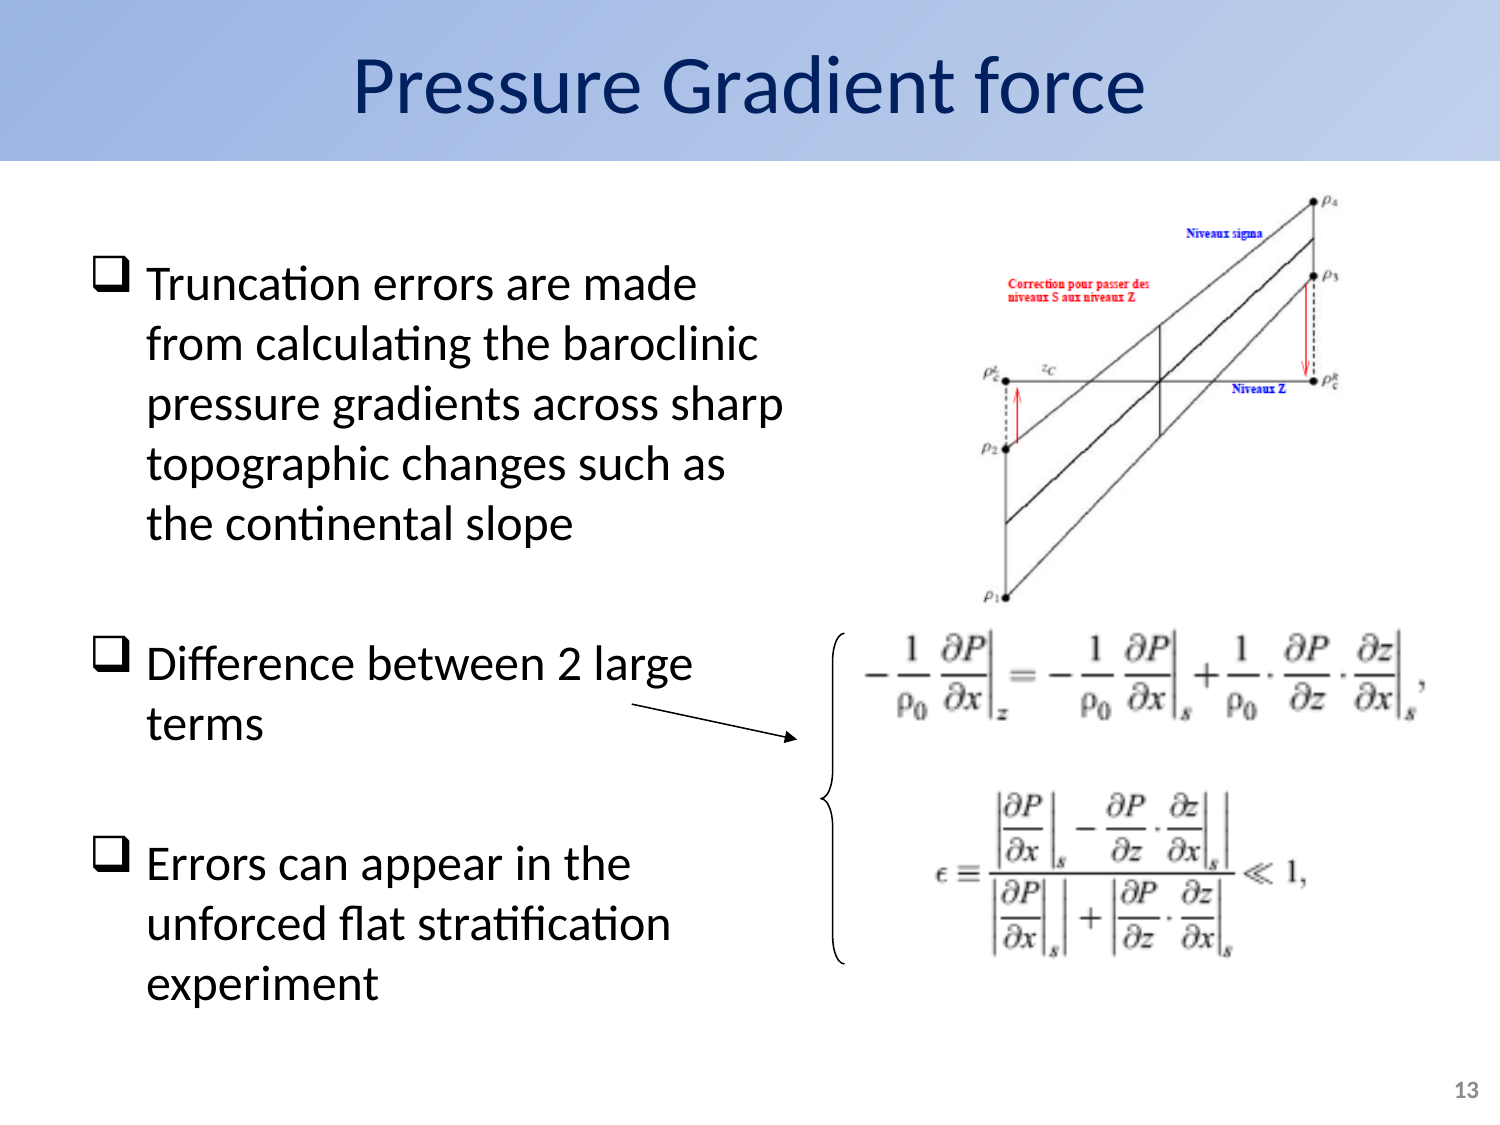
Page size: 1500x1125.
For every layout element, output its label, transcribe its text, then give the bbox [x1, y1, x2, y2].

picture [831, 175, 1448, 988]
title Pressure Gradient force [0, 0, 1500, 162]
text_box [820, 785, 845, 964]
slide_number 13 [1144, 1058, 1495, 1119]
text_box [631, 704, 798, 744]
text_box Truncation errors are made from calculating the baroclinic pressure gradients across sharp topographic changes such as the continental slope Difference between 2 large terms Errors can appear in the unforced flat stratification experiment [75, 243, 810, 987]
